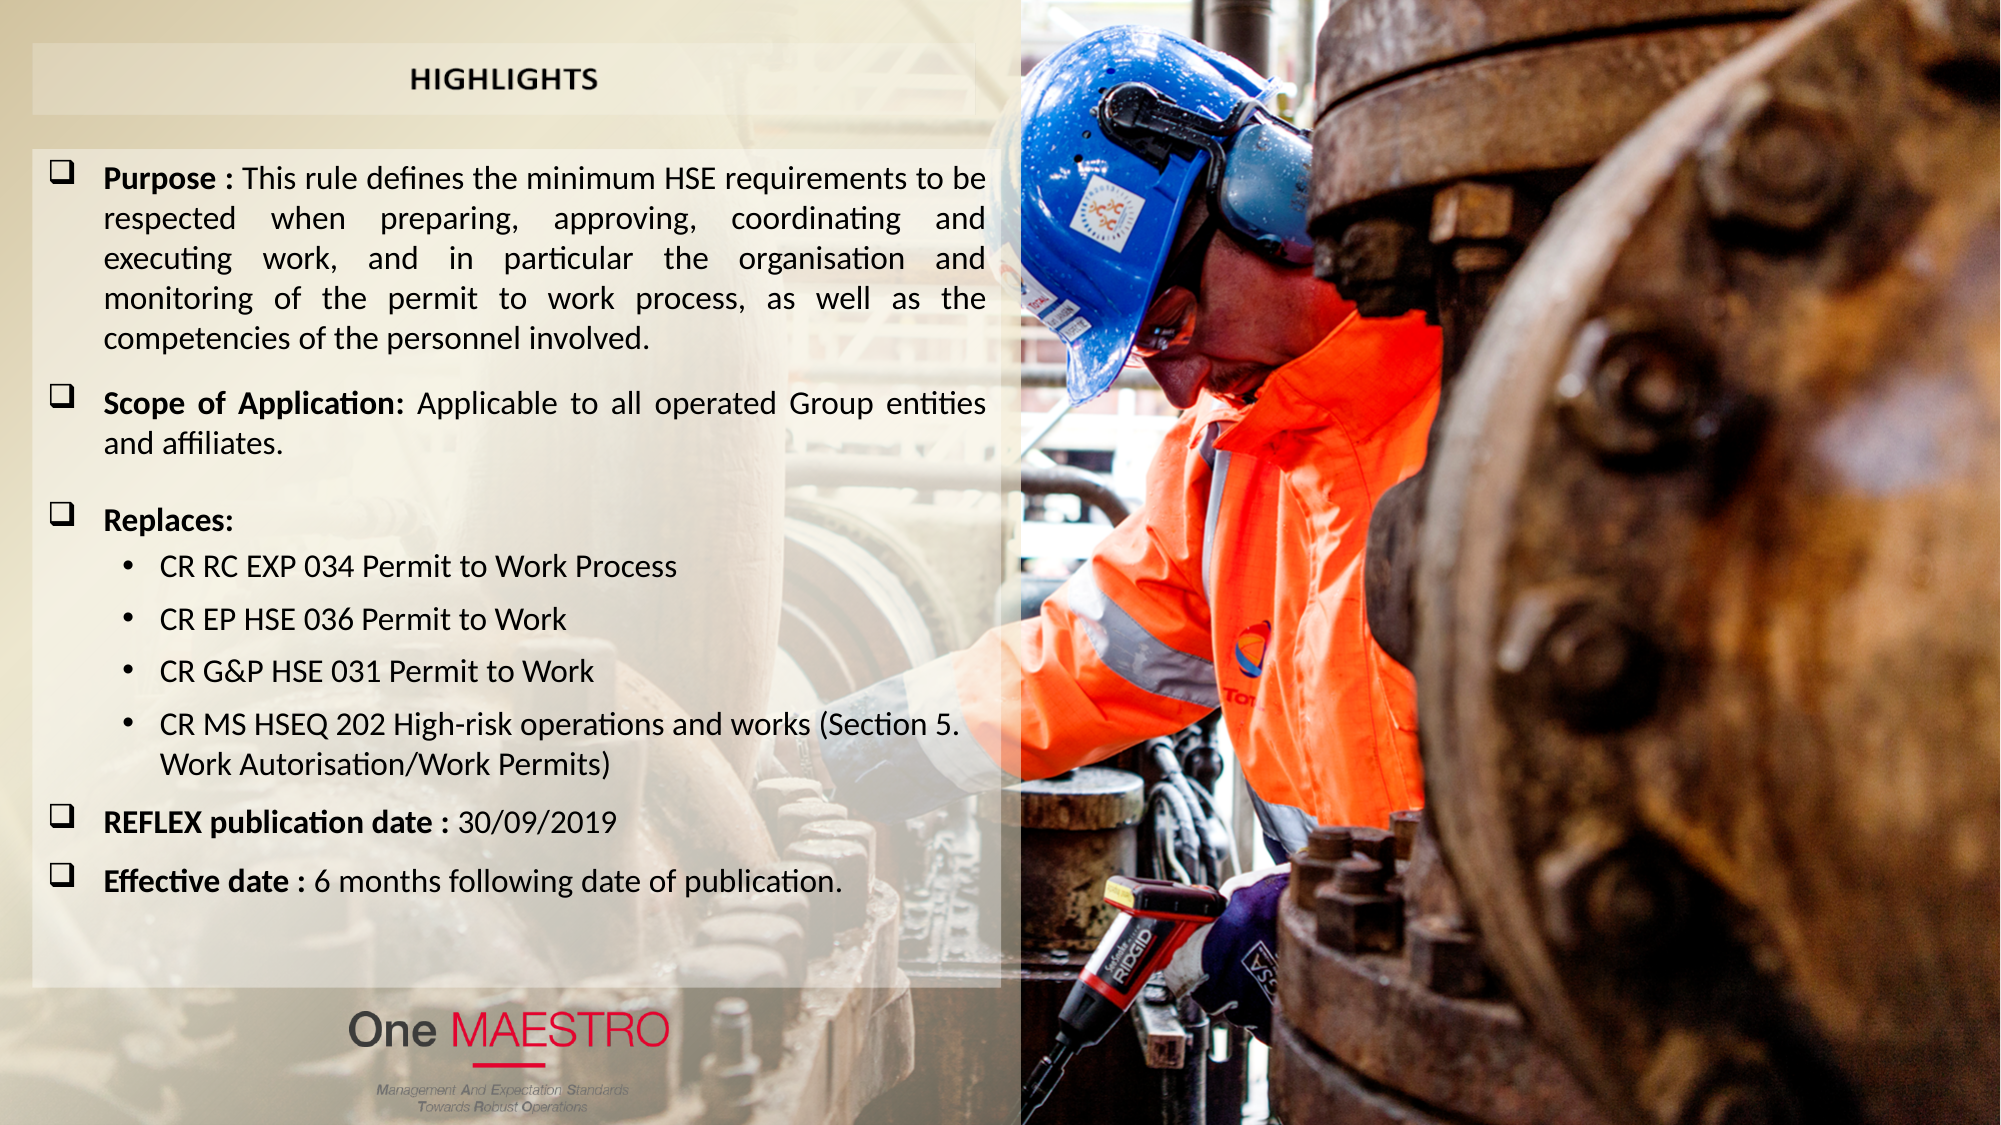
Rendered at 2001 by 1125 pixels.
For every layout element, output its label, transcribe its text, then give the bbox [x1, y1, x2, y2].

list Purpose : This rule defines the minimum HSE requirements to be respected when preparing, approving, coordinating and executing work, and in particular the organisation and monitoring of the permit to work process, as well as the competencies of the personnel involved. Scope of Application: Applicable to all operated Group entities and affiliates. Replaces: CR RC EXP 034 Permit to Work Process CR EP HSE 036 Permit to Work CR G&P HSE 031 Permit to Work CR MS HSEQ 202 High-risk operations and works (Section 5. Work Autorisation/Work Permits) REFLEX publication date : 30/09/2019 Effective date : 6 months following date of publication. [32, 149, 1002, 988]
picture [0, 0, 2001, 1125]
